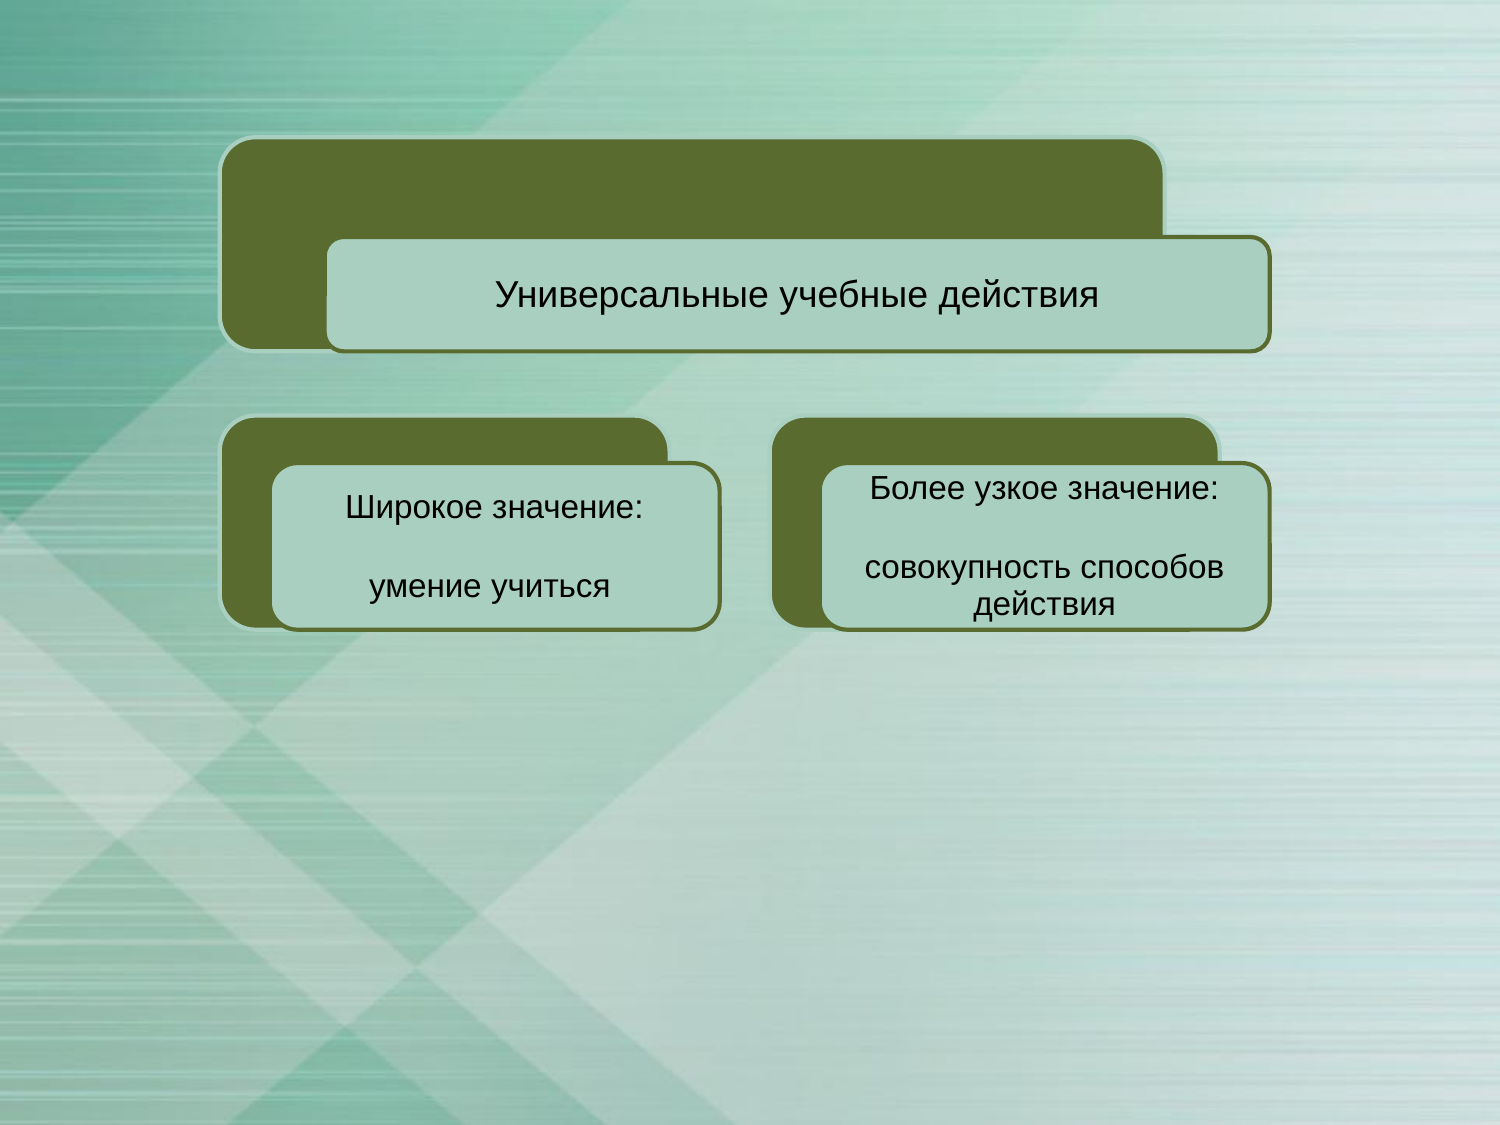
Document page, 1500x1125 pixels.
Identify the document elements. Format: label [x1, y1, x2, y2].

picture [0, 0, 1500, 1125]
list [88, 136, 1402, 909]
